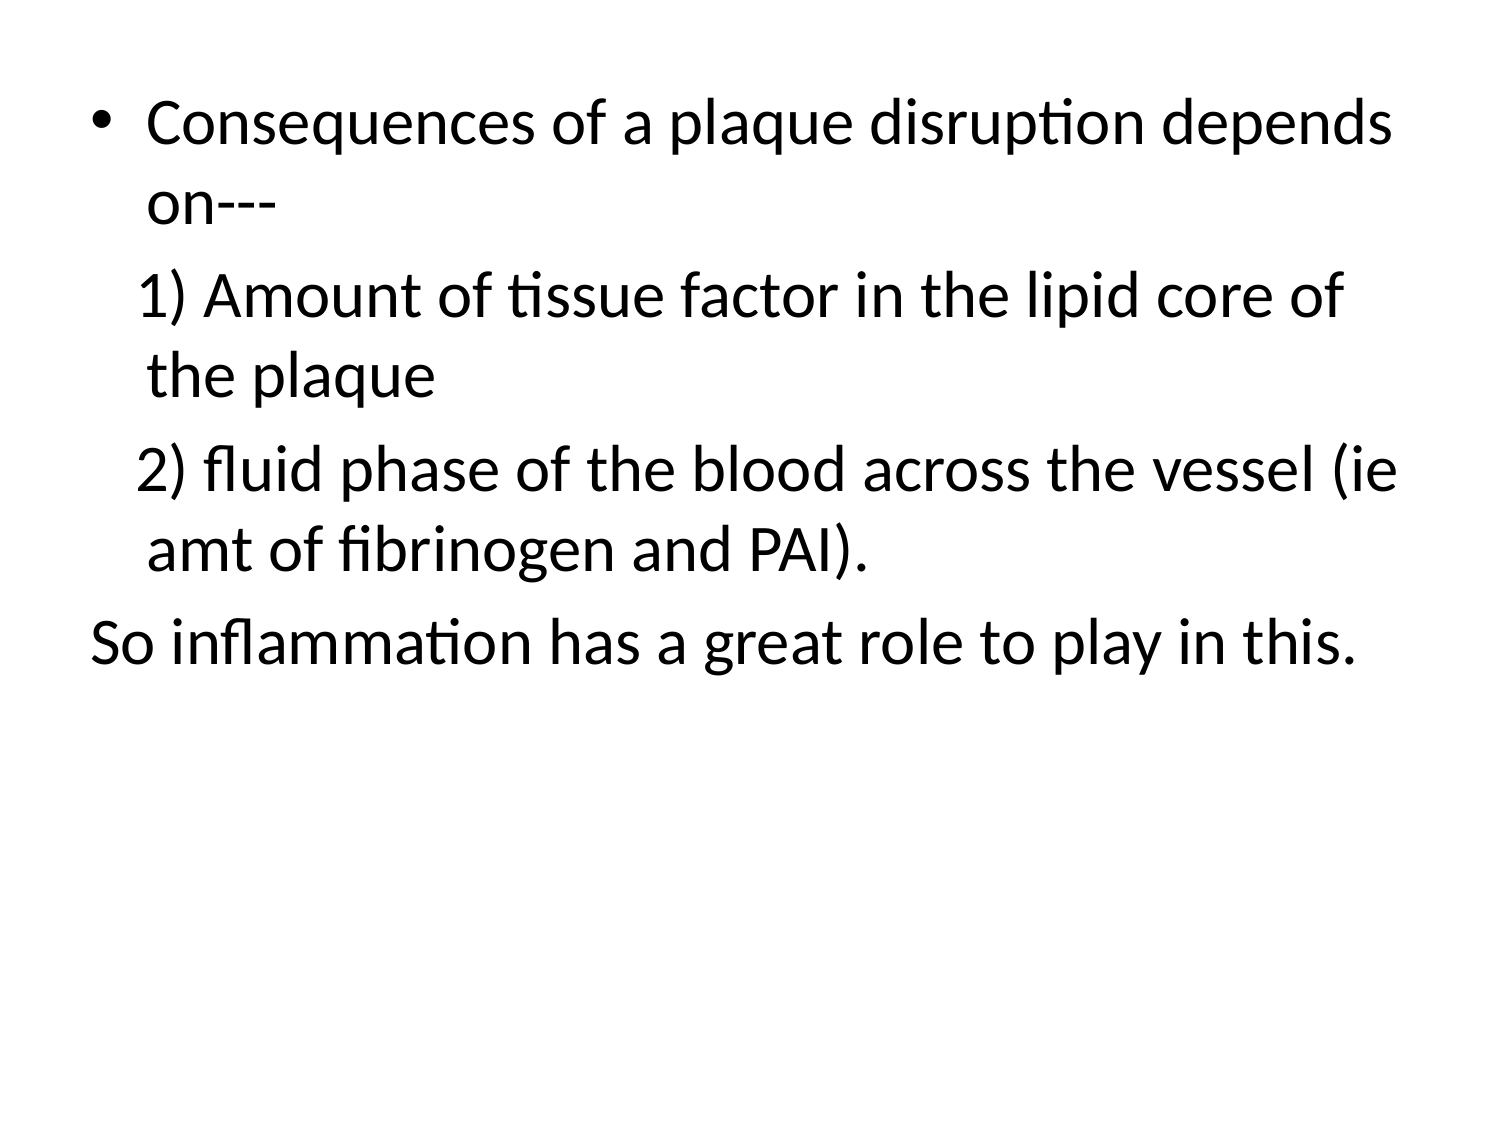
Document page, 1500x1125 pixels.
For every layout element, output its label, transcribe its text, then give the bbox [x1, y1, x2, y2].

list Consequences of a plaque disruption depends on--- 1) Amount of tissue factor in the lipid core of the plaque 2) fluid phase of the blood across the vessel (ie amt of fibrinogen and PAI). So inflammation has a great role to play in this. [75, 70, 1425, 1005]
